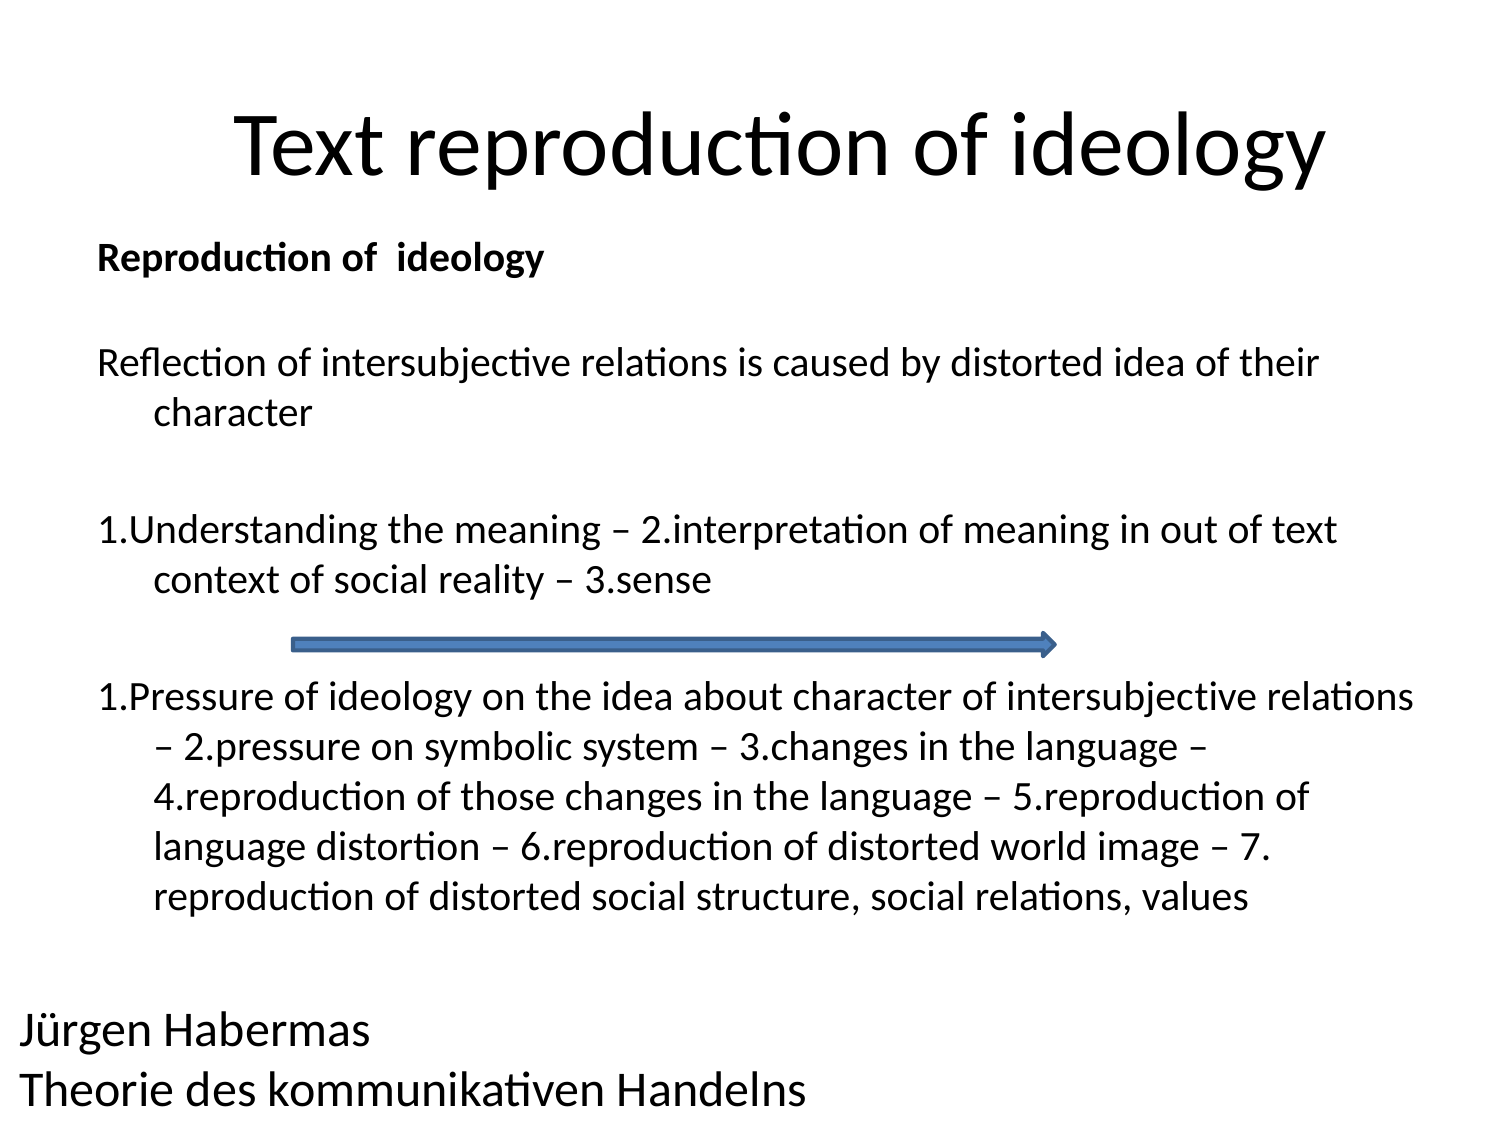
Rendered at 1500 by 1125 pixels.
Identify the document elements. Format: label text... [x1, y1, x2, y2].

title Text reproduction of ideology [75, 45, 1425, 233]
text_box Jürgen Habermas Theorie des kommunikativen Handelns [4, 988, 822, 1124]
text_box [290, 630, 1057, 659]
list Reproduction of ideology Reflection of intersubjective relations is caused by distorted idea of their character 1.Understanding the meaning – 2.interpretation of meaning in out of text context of social reality – 3.sense 1.Pressure of ideology on the idea about character of intersubjective relations – 2.pressure on symbolic system – 3.changes in the language – 4.reproduction of those changes in the language – 5.reproduction of language distortion – 6.reproduction of distorted world image – 7. reproduction of distorted social structure, social relations, values [82, 222, 1432, 966]
